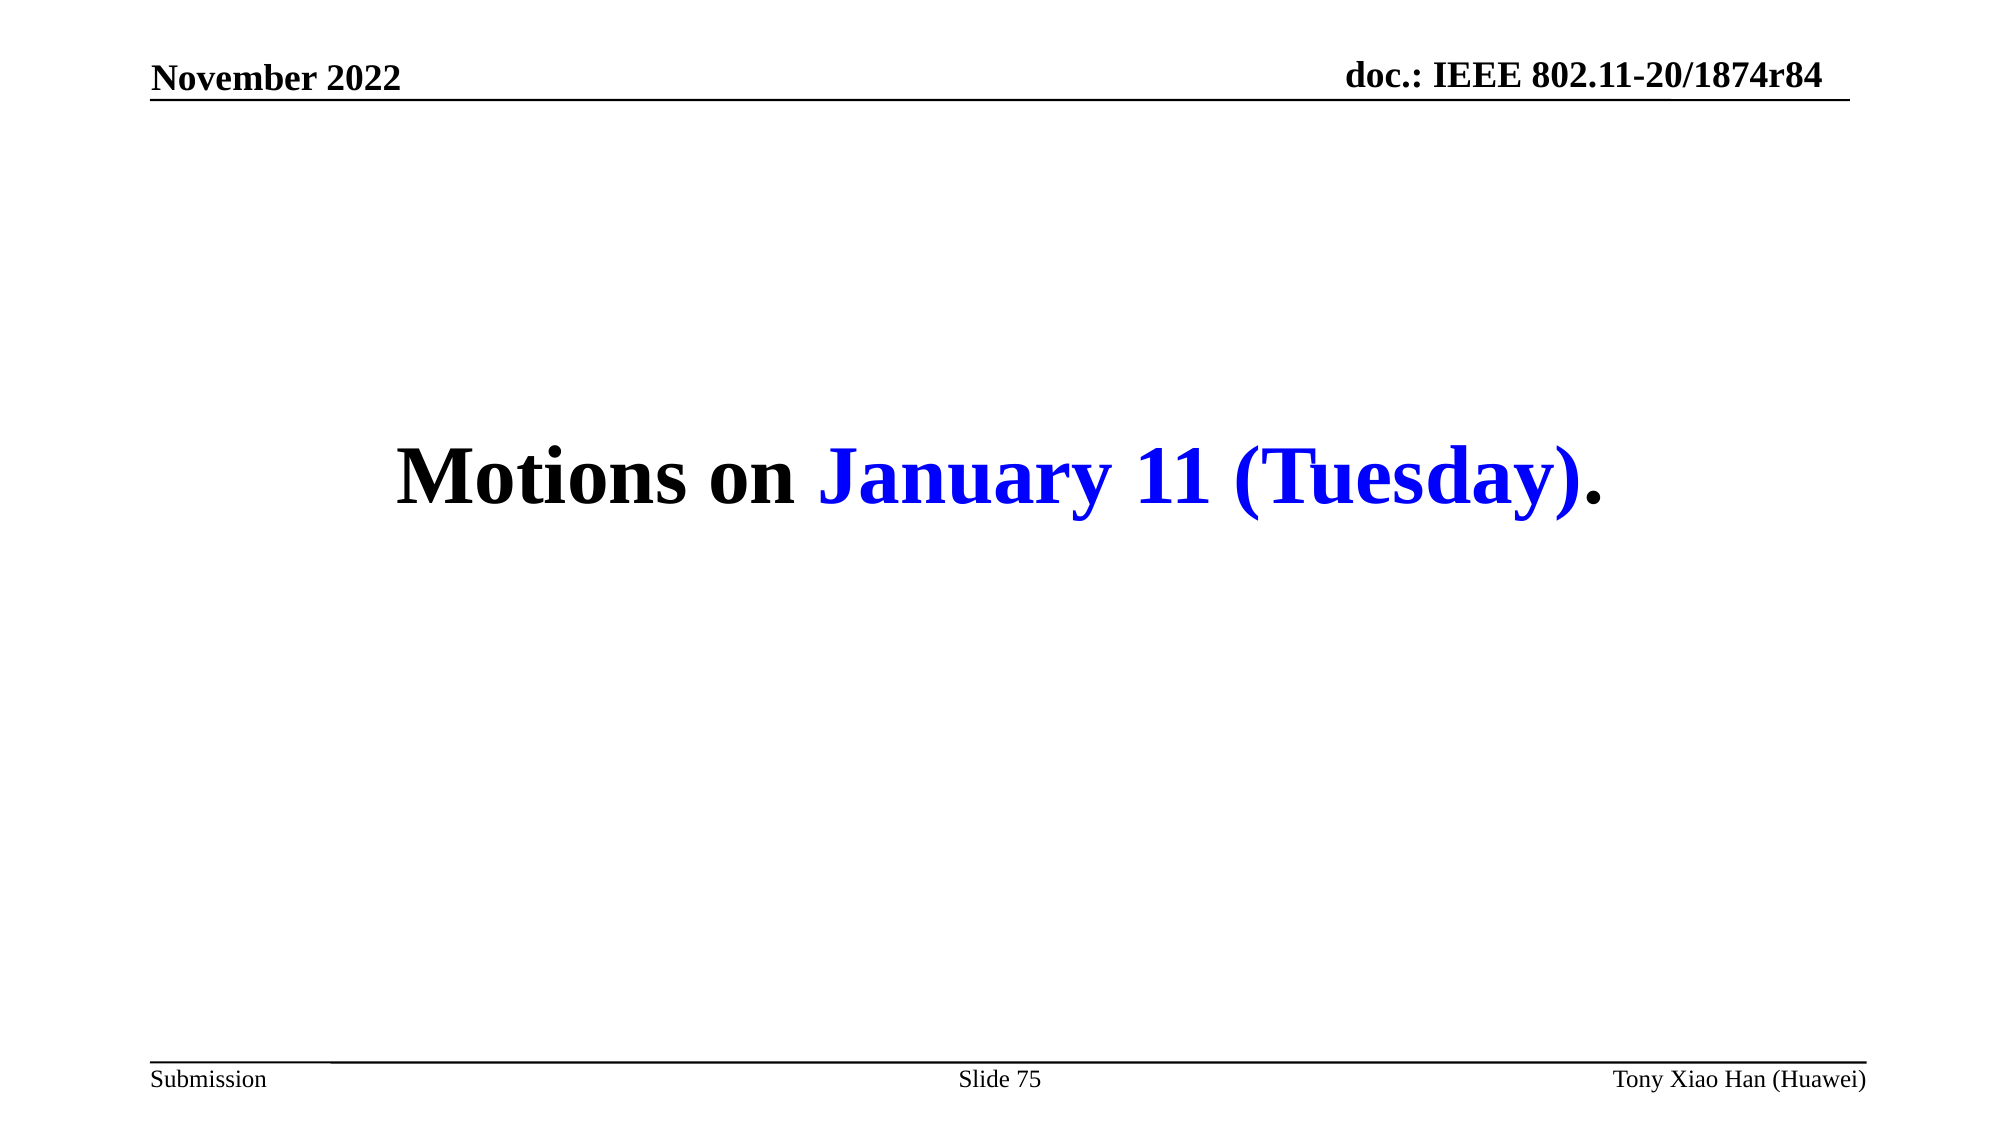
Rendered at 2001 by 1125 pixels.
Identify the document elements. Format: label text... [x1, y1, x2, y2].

text_box Motions on January 11 (Tuesday). [331, 412, 1669, 950]
